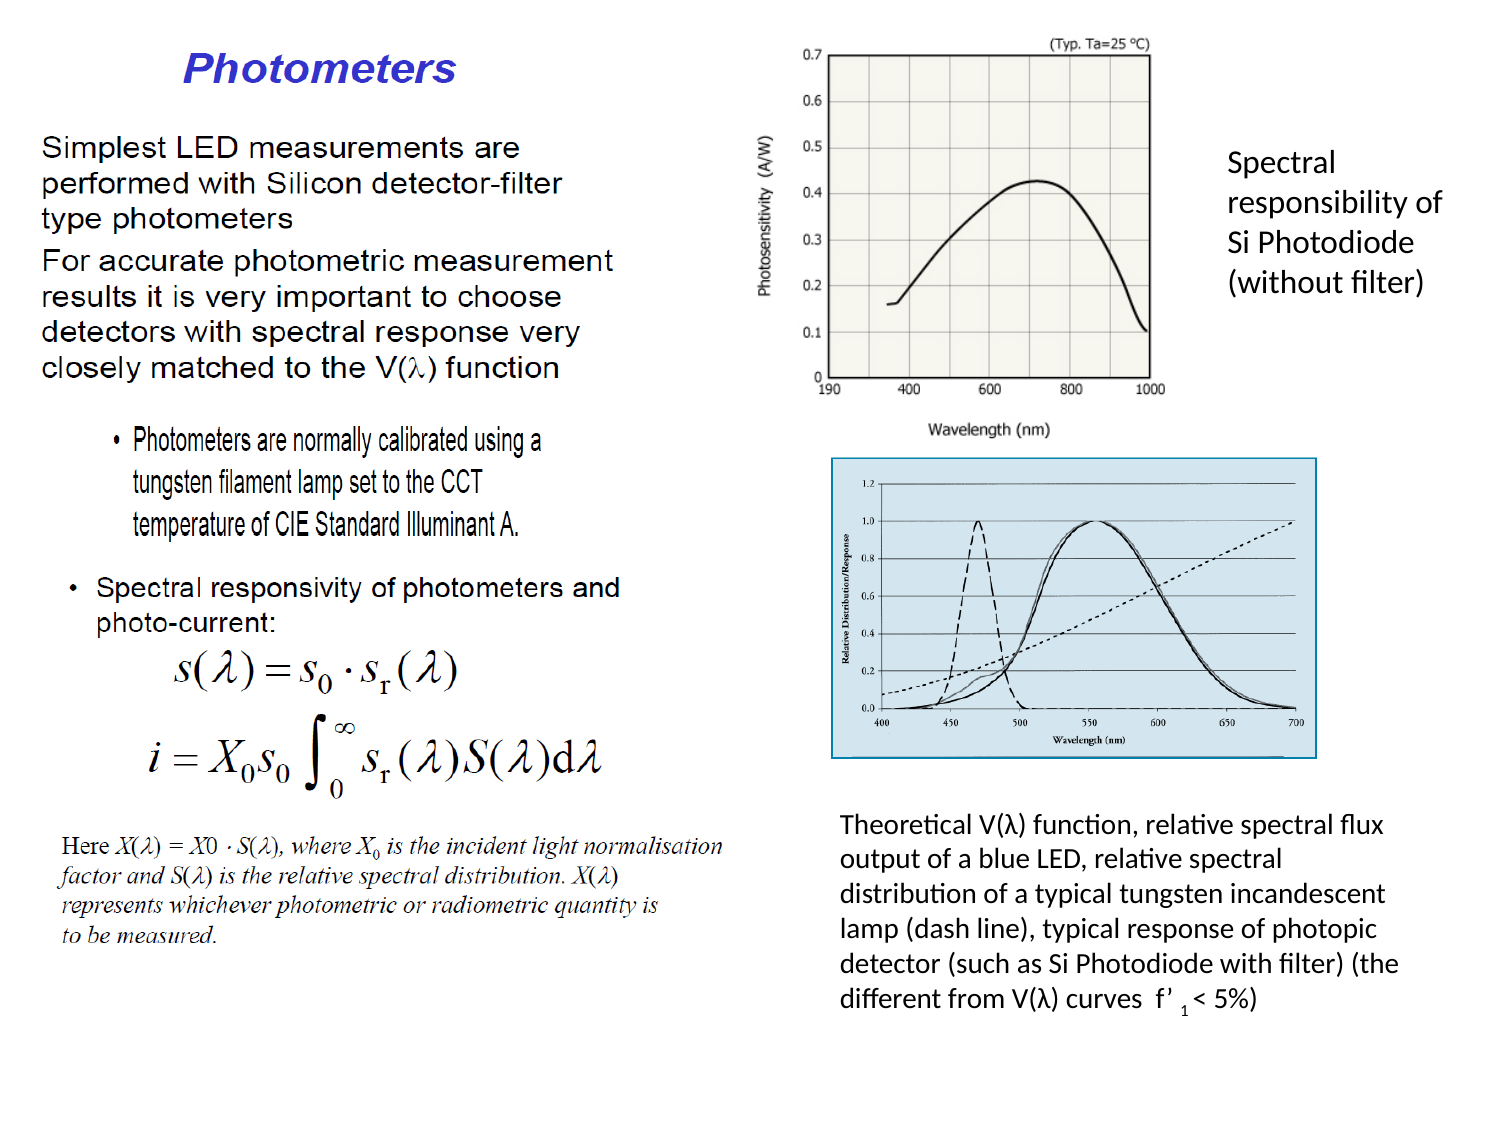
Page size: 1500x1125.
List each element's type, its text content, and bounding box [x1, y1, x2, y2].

picture [37, 44, 661, 399]
text_box Spectral responsibility of Si Photodiode (without filter) [1212, 132, 1463, 308]
picture [112, 415, 551, 549]
picture [56, 562, 731, 959]
text_box Theoretical V(λ) function, relative spectral flux output of a blue LED, relative spectral distribution of a typical tungsten incandescent lamp (dash line), typical response of photopic detector (such as Si Photodiode with filter) (the different from V(λ) curves f’ 1 < 5%) [824, 797, 1438, 1027]
picture [729, 24, 1323, 761]
